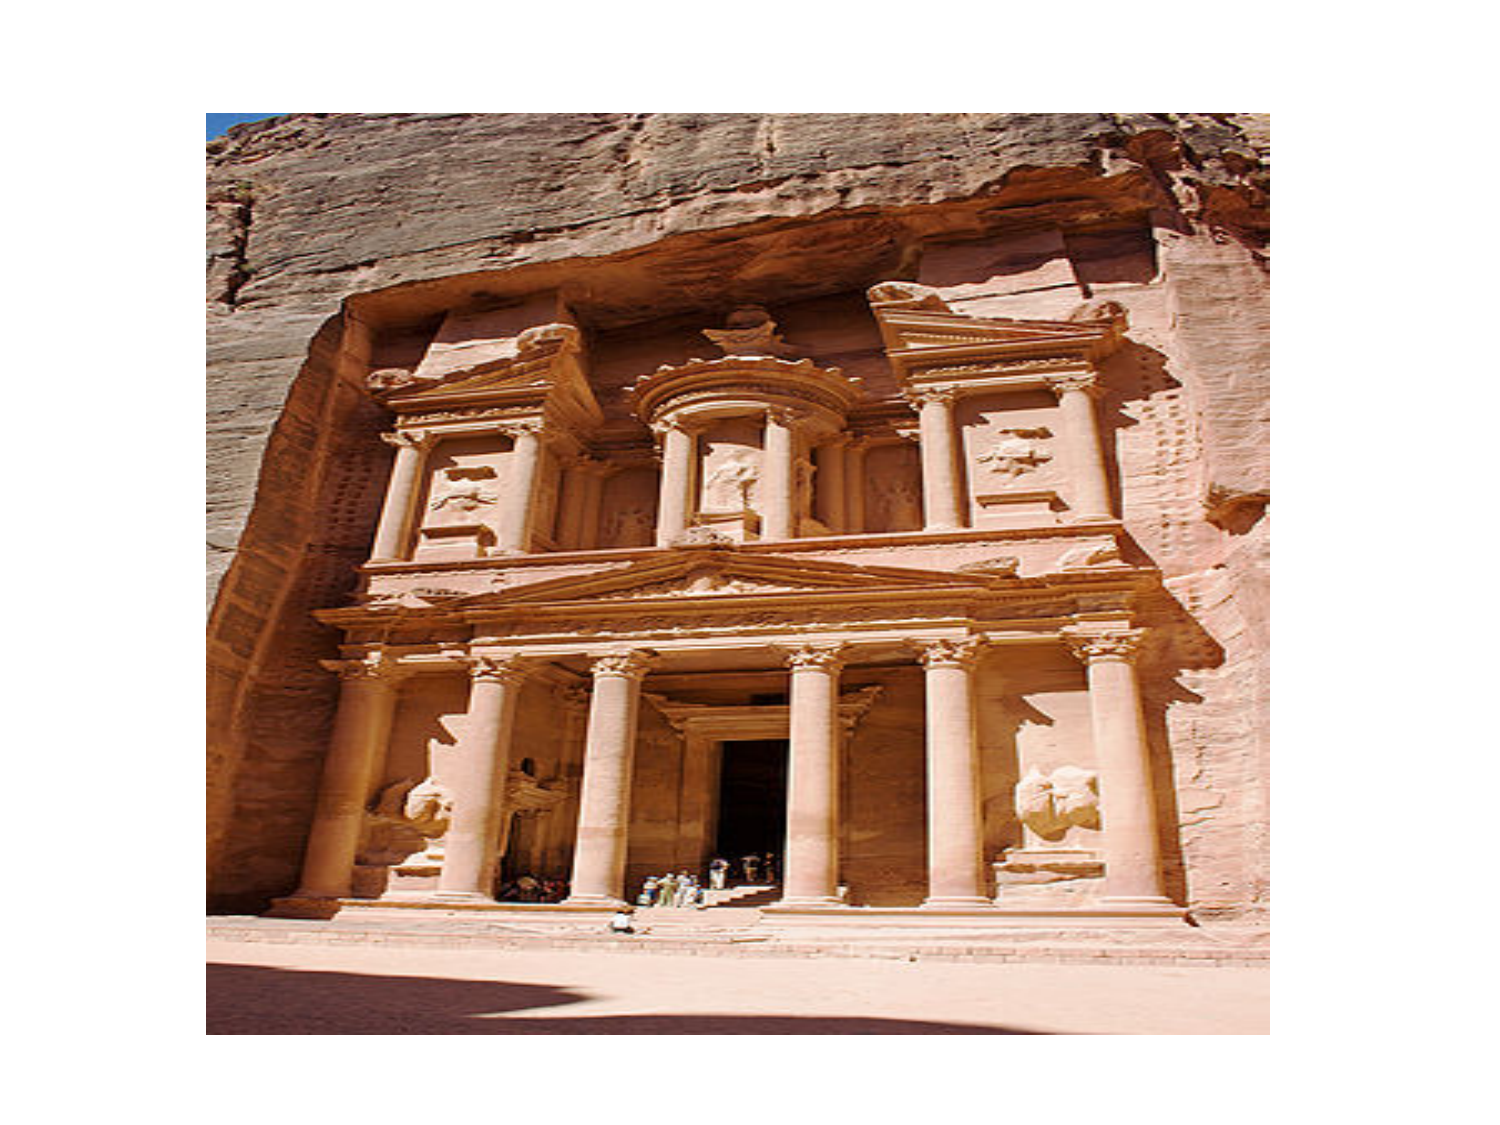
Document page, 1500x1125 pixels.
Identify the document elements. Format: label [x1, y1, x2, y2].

list [206, 113, 1270, 1036]
